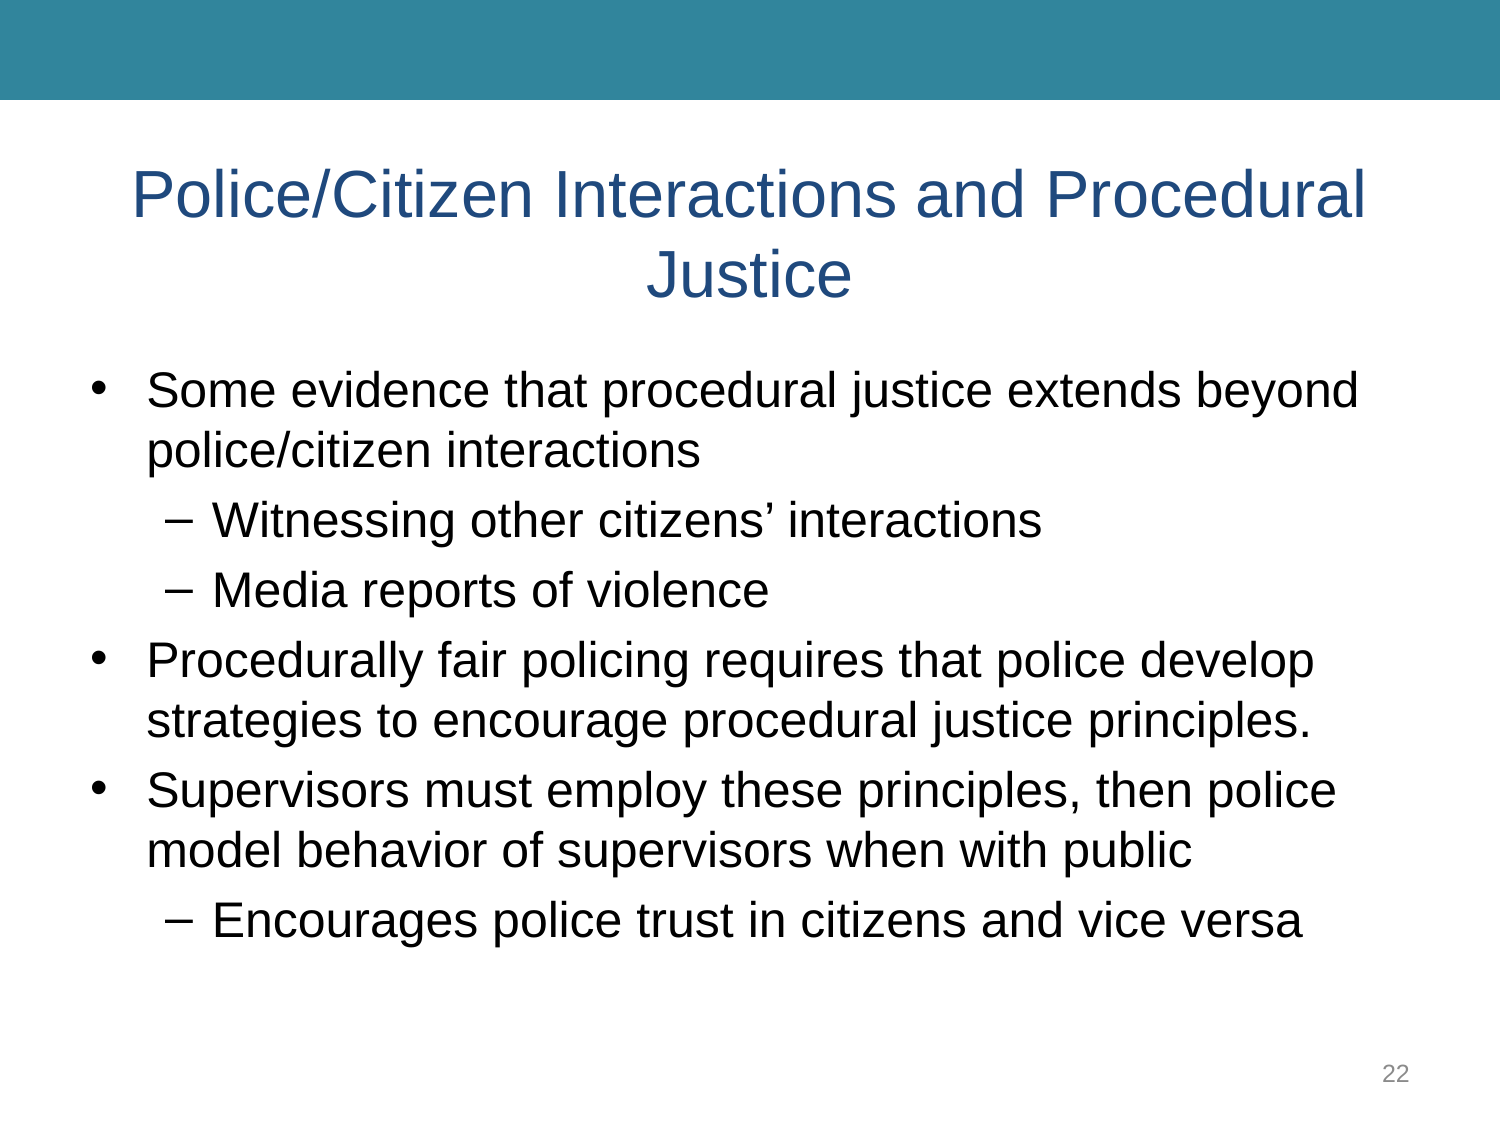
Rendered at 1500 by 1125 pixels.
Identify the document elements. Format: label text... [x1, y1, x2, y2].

title Police/Citizen Interactions and Procedural Justice [75, 137, 1425, 325]
list Some evidence that procedural justice extends beyond police/citizen interactions Witnessing other citizens’ interactions Media reports of violence Procedurally fair policing requires that police develop strategies to encourage procedural justice principles. Supervisors must employ these principles, then police model behavior of supervisors when with public Encourages police trust in citizens and vice versa [75, 350, 1425, 1005]
slide_number 22 [1350, 1042, 1425, 1103]
